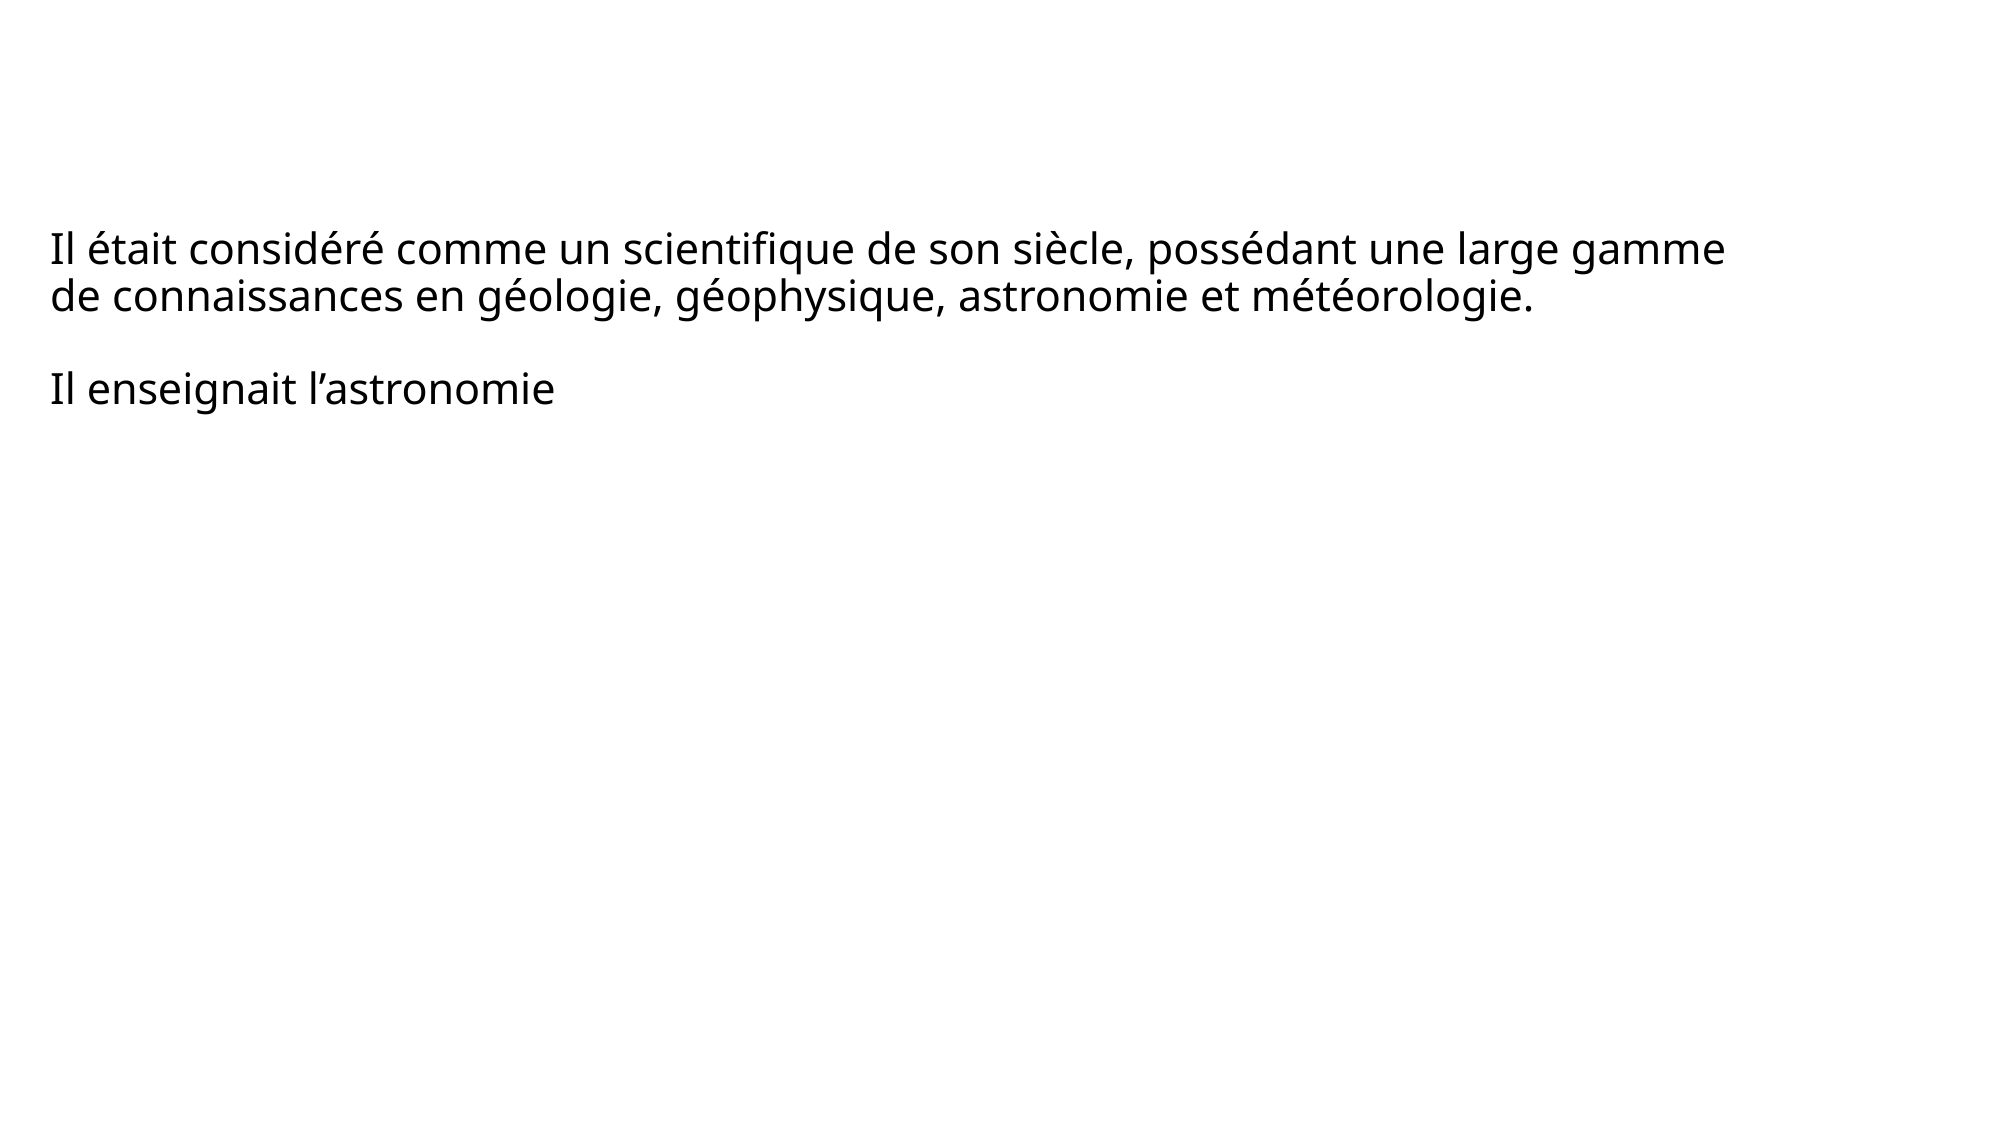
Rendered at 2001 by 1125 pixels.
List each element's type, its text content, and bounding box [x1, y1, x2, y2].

title Il était considéré comme un scientifique de son siècle, possédant une large gamme de connaissances en géologie, géophysique, astronomie et météorologie. Il enseignait l’astronomie [35, 212, 1761, 430]
